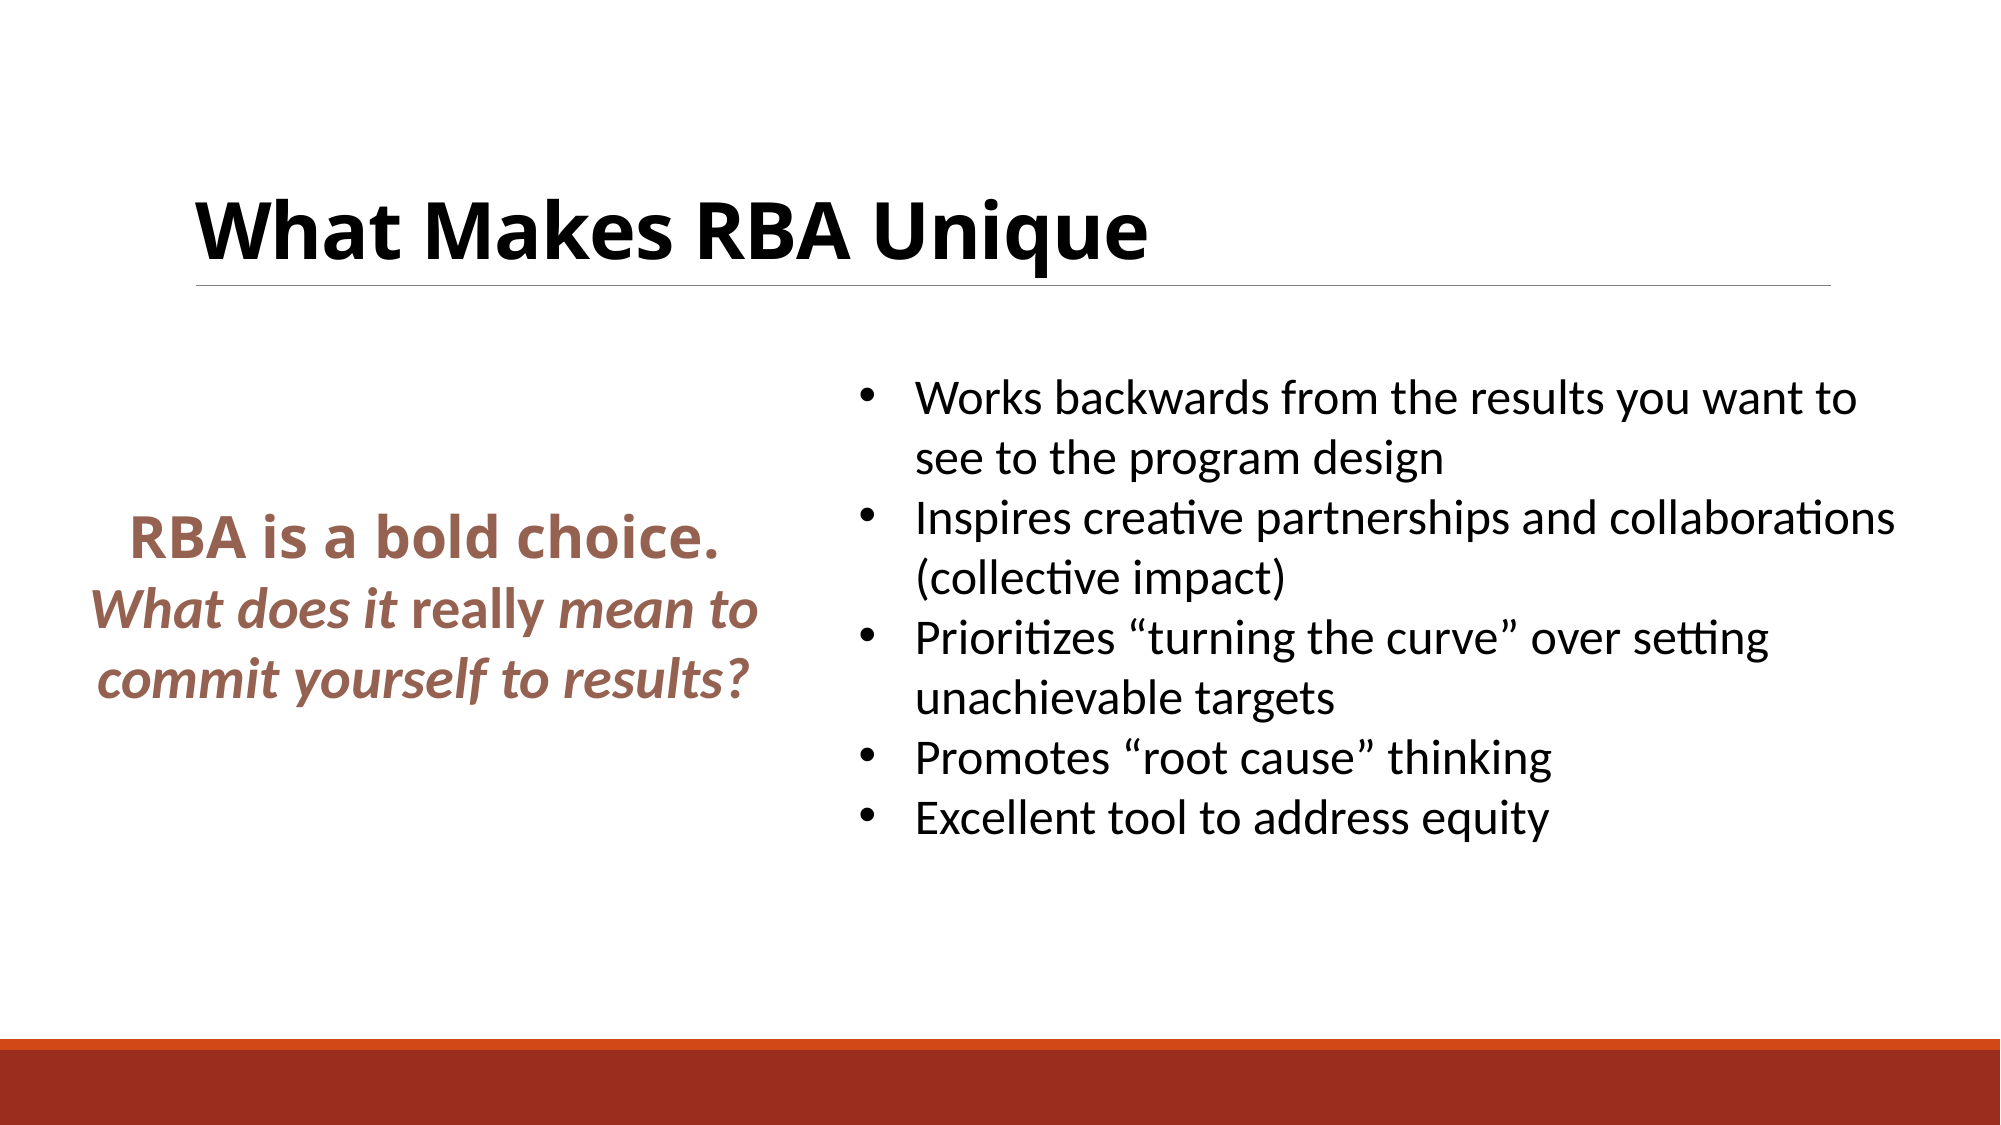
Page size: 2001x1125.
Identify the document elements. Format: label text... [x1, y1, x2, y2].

title What Makes RBA Unique [180, 47, 1830, 285]
text_box Works backwards from the results you want to see to the program design Inspires creative partnerships and collaborations (collective impact) Prioritizes “turning the curve” over setting unachievable targets Promotes “root cause” thinking Excellent tool to address equity [843, 356, 1927, 852]
text_box RBA is a bold choice. What does it really mean to commit yourself to results? [31, 493, 817, 718]
